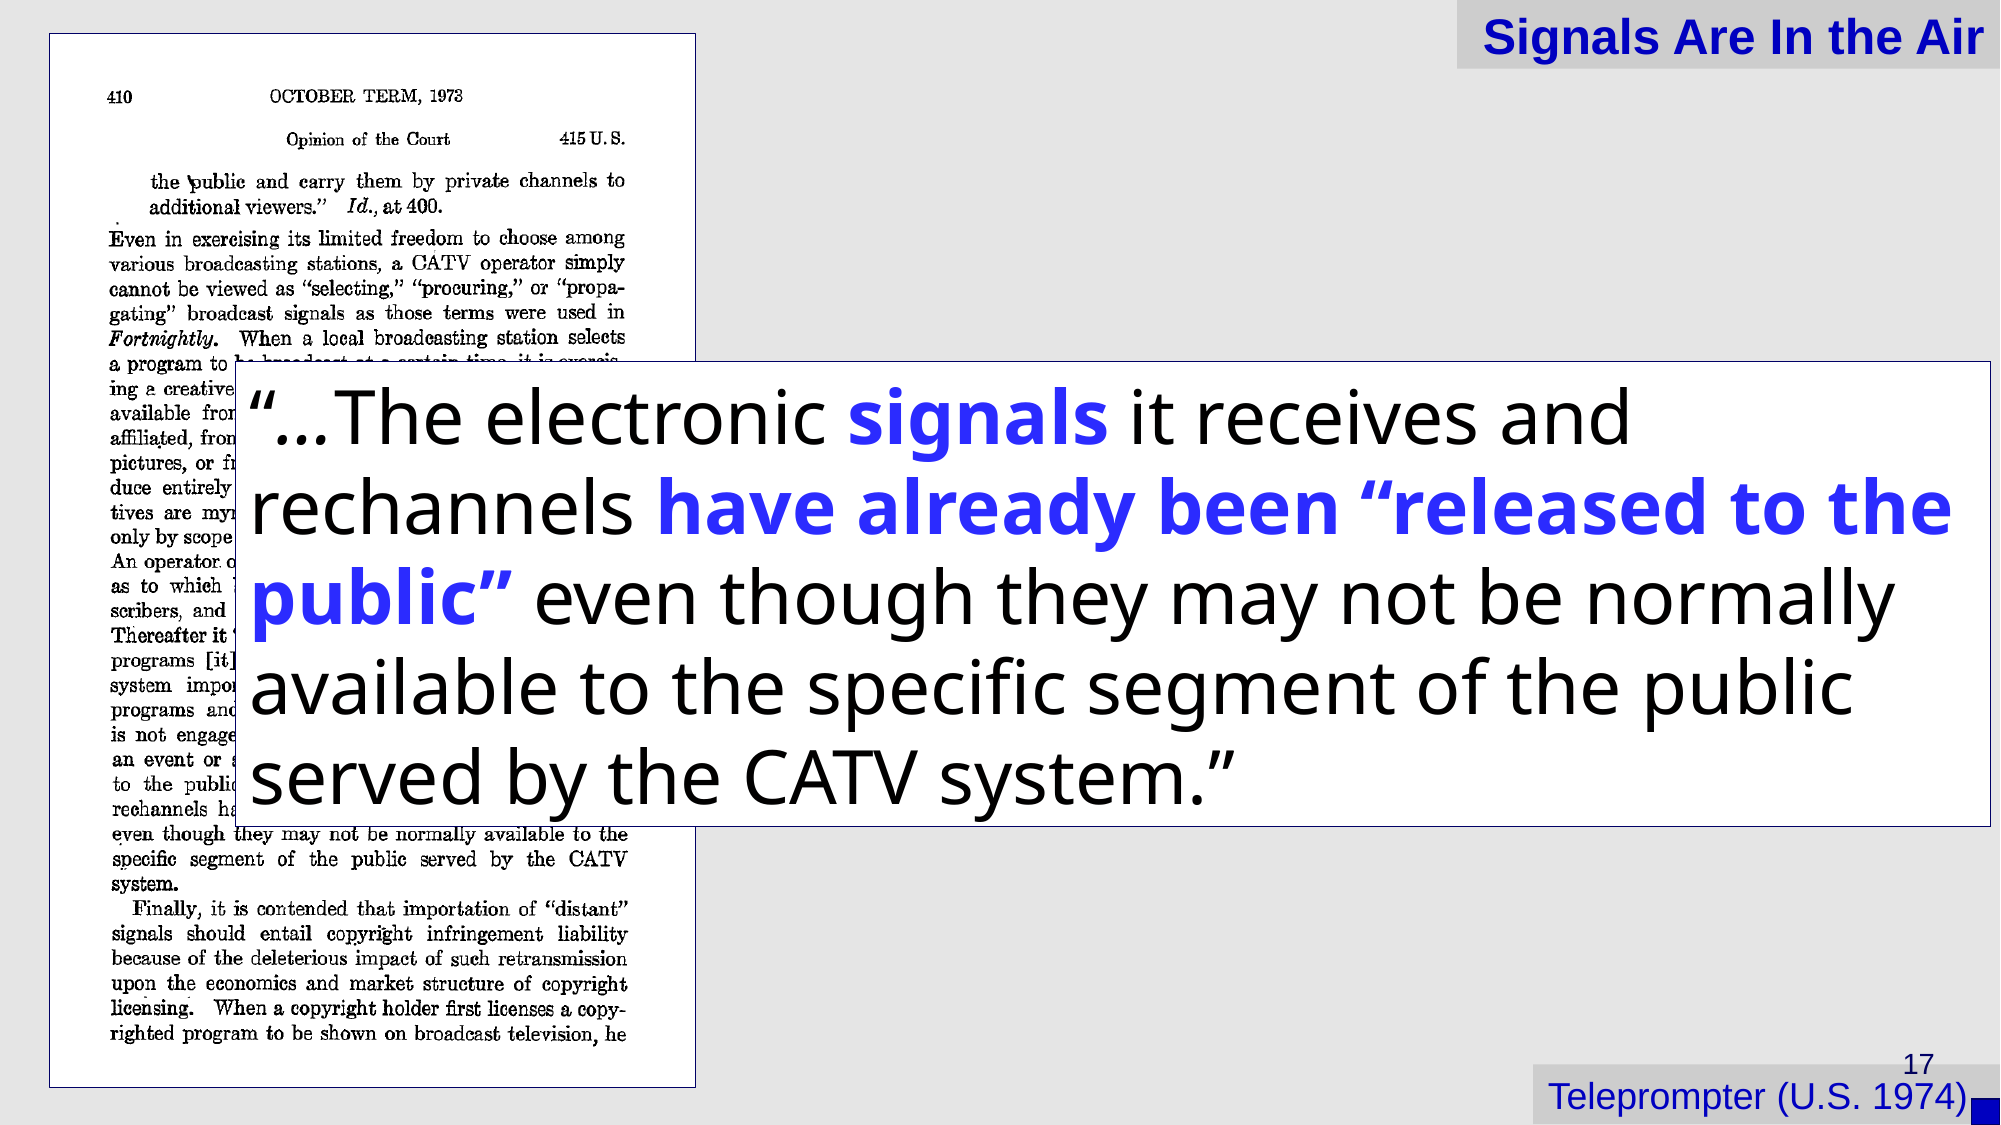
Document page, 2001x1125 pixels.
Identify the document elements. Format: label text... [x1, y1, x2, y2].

text_box [1971, 1099, 2000, 1125]
slide_number 17 [1533, 1024, 1951, 1064]
picture [49, 33, 696, 1088]
text_box “…The electronic signals it receives and rechannels have already been “released to the public” even though they may not be normally available to the specific segment of the public served by the CATV system.” [700, 361, 1991, 827]
title Signals Are In the Air [1457, 0, 2000, 69]
text_box Teleprompter (U.S. 1974) [1533, 1064, 2000, 1125]
